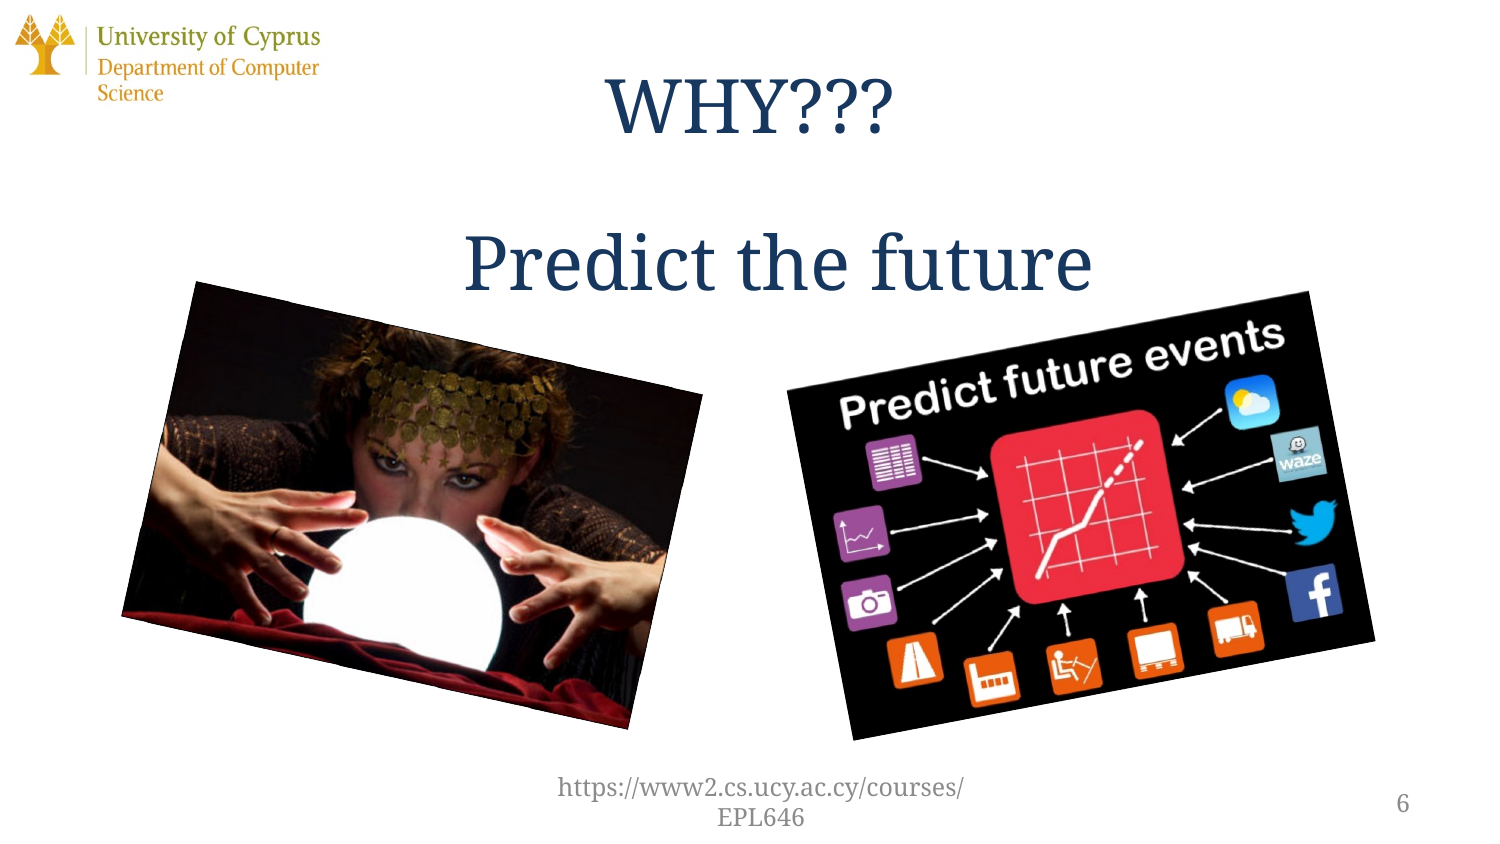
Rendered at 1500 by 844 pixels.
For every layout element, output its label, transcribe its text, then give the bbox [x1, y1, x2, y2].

picture [122, 281, 702, 729]
picture [0, 0, 341, 132]
picture [786, 289, 1376, 741]
title WHY??? [75, 33, 1425, 175]
slide_number 6 [1074, 782, 1425, 827]
list Predict the future [88, 207, 1471, 765]
footer https://www2.cs.ucy.ac.cy/courses/EPL646 [512, 776, 1010, 827]
